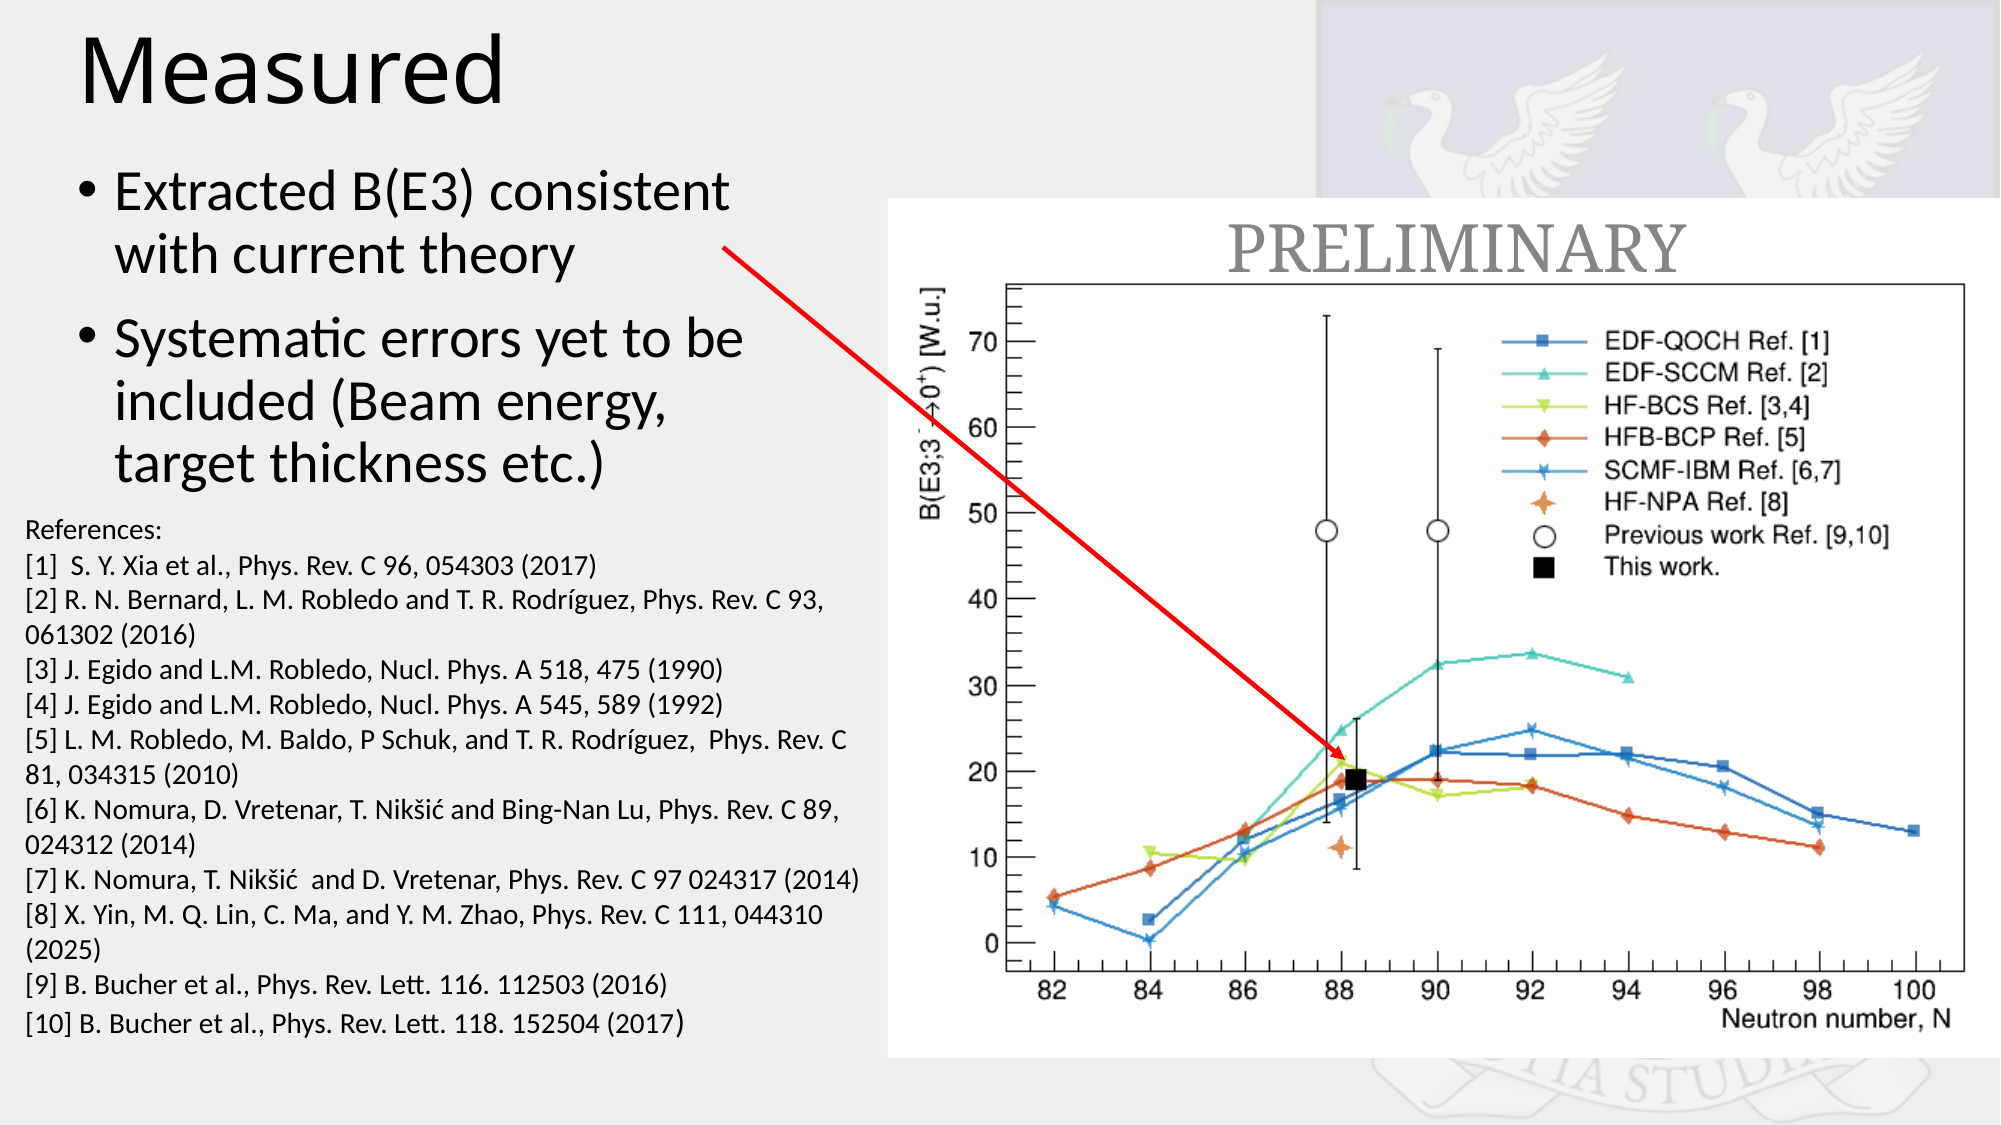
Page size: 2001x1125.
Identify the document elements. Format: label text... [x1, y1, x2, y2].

picture [887, 198, 2000, 1058]
list Extracted B(E3) consistent with current theory Systematic errors yet to be included (Beam energy, target thickness etc.) [62, 152, 826, 503]
text_box References: [1] S. Y. Xia et al., Phys. Rev. C 96, 054303 (2017) [2] R. N. Bernard, L. M. Robledo and T. R. Rodríguez, Phys. Rev. C 93, 061302 (2016) [3] J. Egido and L.M. Robledo, Nucl. Phys. A 518, 475 (1990) [4] J. Egido and L.M. Robledo, Nucl. Phys. A 545, 589 (1992) [5] L. M. Robledo, M. Baldo, P Schuk, and T. R. Rodríguez, Phys. Rev. C 81, 034315 (2010) [6] K. Nomura, D. Vretenar, T. Nikšić and Bing-Nan Lu, Phys. Rev. C 89, 024312 (2014) [7] K. Nomura, T. Nikšić and D. Vretenar, Phys. Rev. C 97 024317 (2014) [8] X. Yin, M. Q. Lin, C. Ma, and Y. M. Zhao, Phys. Rev. C 111, 044310 (2025) [9] B. Bucher et al., Phys. Rev. Lett. 116. 112503 (2016) [10] B. Bucher et al., Phys. Rev. Lett. 118. 152504 (2017) [10, 503, 887, 1048]
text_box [722, 247, 1345, 760]
